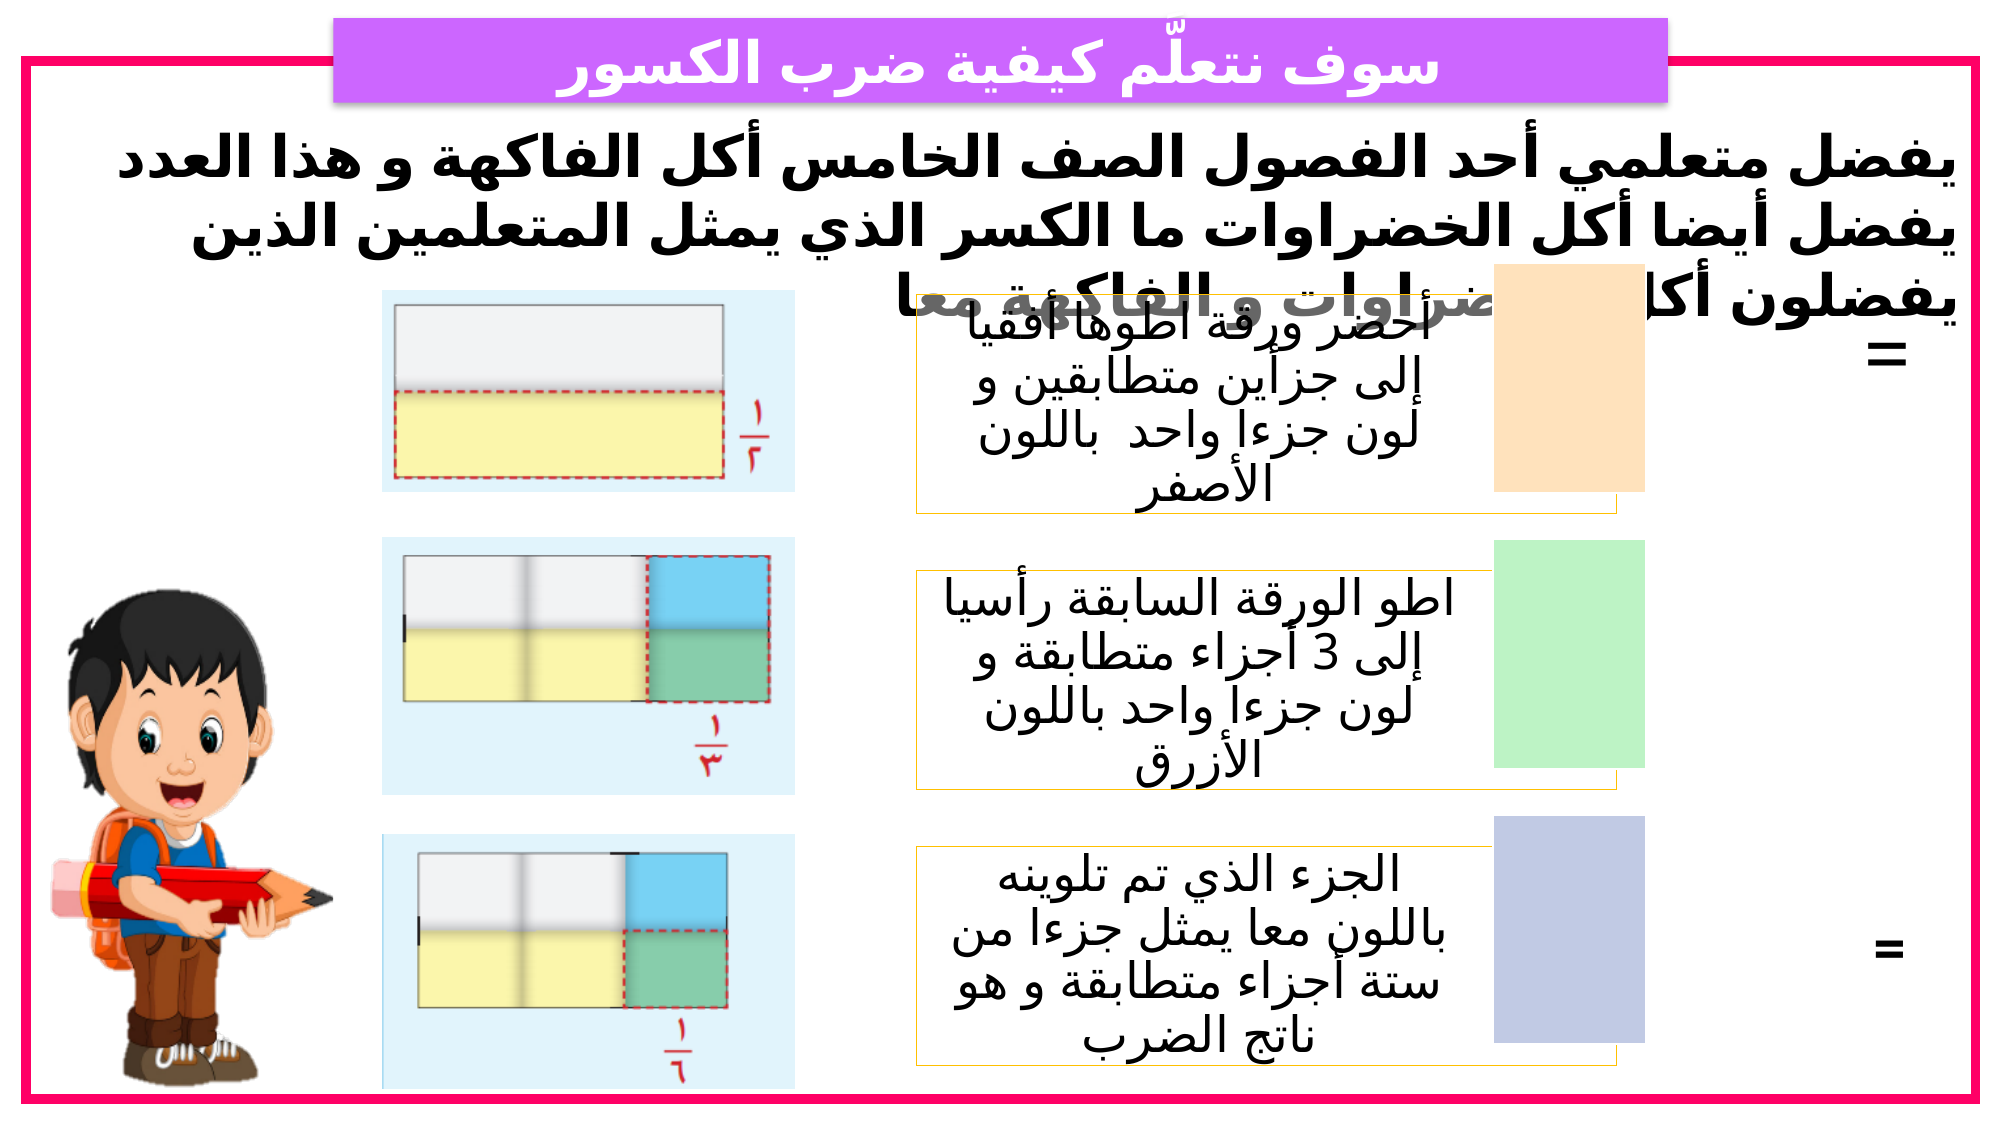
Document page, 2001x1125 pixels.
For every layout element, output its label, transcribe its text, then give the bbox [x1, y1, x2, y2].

picture [382, 537, 795, 795]
picture [25, 580, 334, 1089]
text_box [25, 60, 1976, 1100]
text_box سوف نتعلَّم كيفية ضرب الكسور [333, 18, 1668, 103]
picture [382, 834, 795, 1089]
picture [382, 290, 795, 492]
